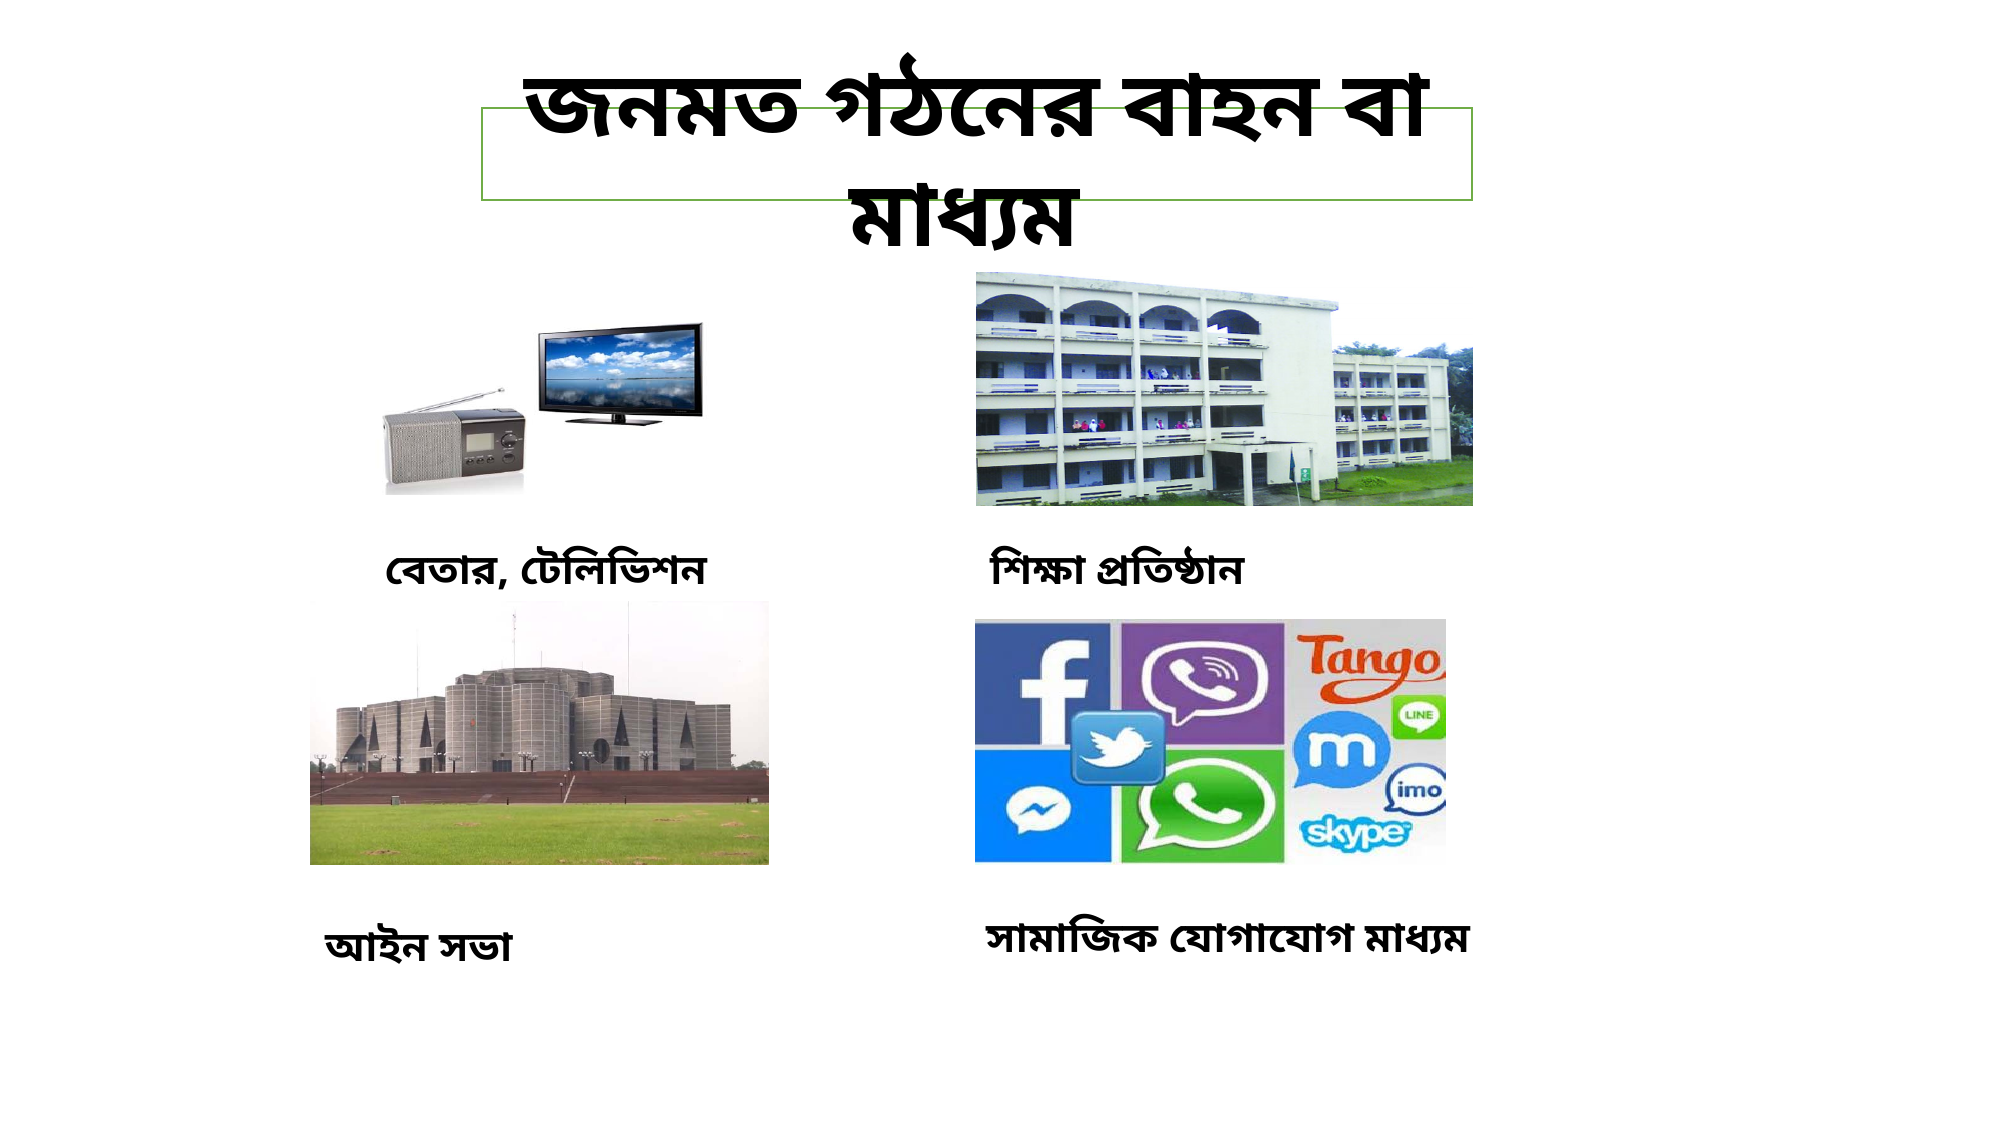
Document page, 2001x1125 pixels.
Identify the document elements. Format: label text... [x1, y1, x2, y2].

text_box বেতার, টেলিভিশন [370, 535, 825, 601]
text_box শিক্ষা প্রতিষ্ঠান [975, 535, 1296, 601]
picture [310, 601, 769, 865]
text_box জনমত গঠনের বাহন বা মাধ্যম [481, 107, 1473, 201]
picture [975, 619, 1446, 865]
text_box সামাজিক যোগাযোগ মাধ্যম [971, 903, 1621, 969]
picture [976, 272, 1473, 506]
picture [363, 312, 716, 495]
text_box আইন সভা [310, 912, 640, 978]
